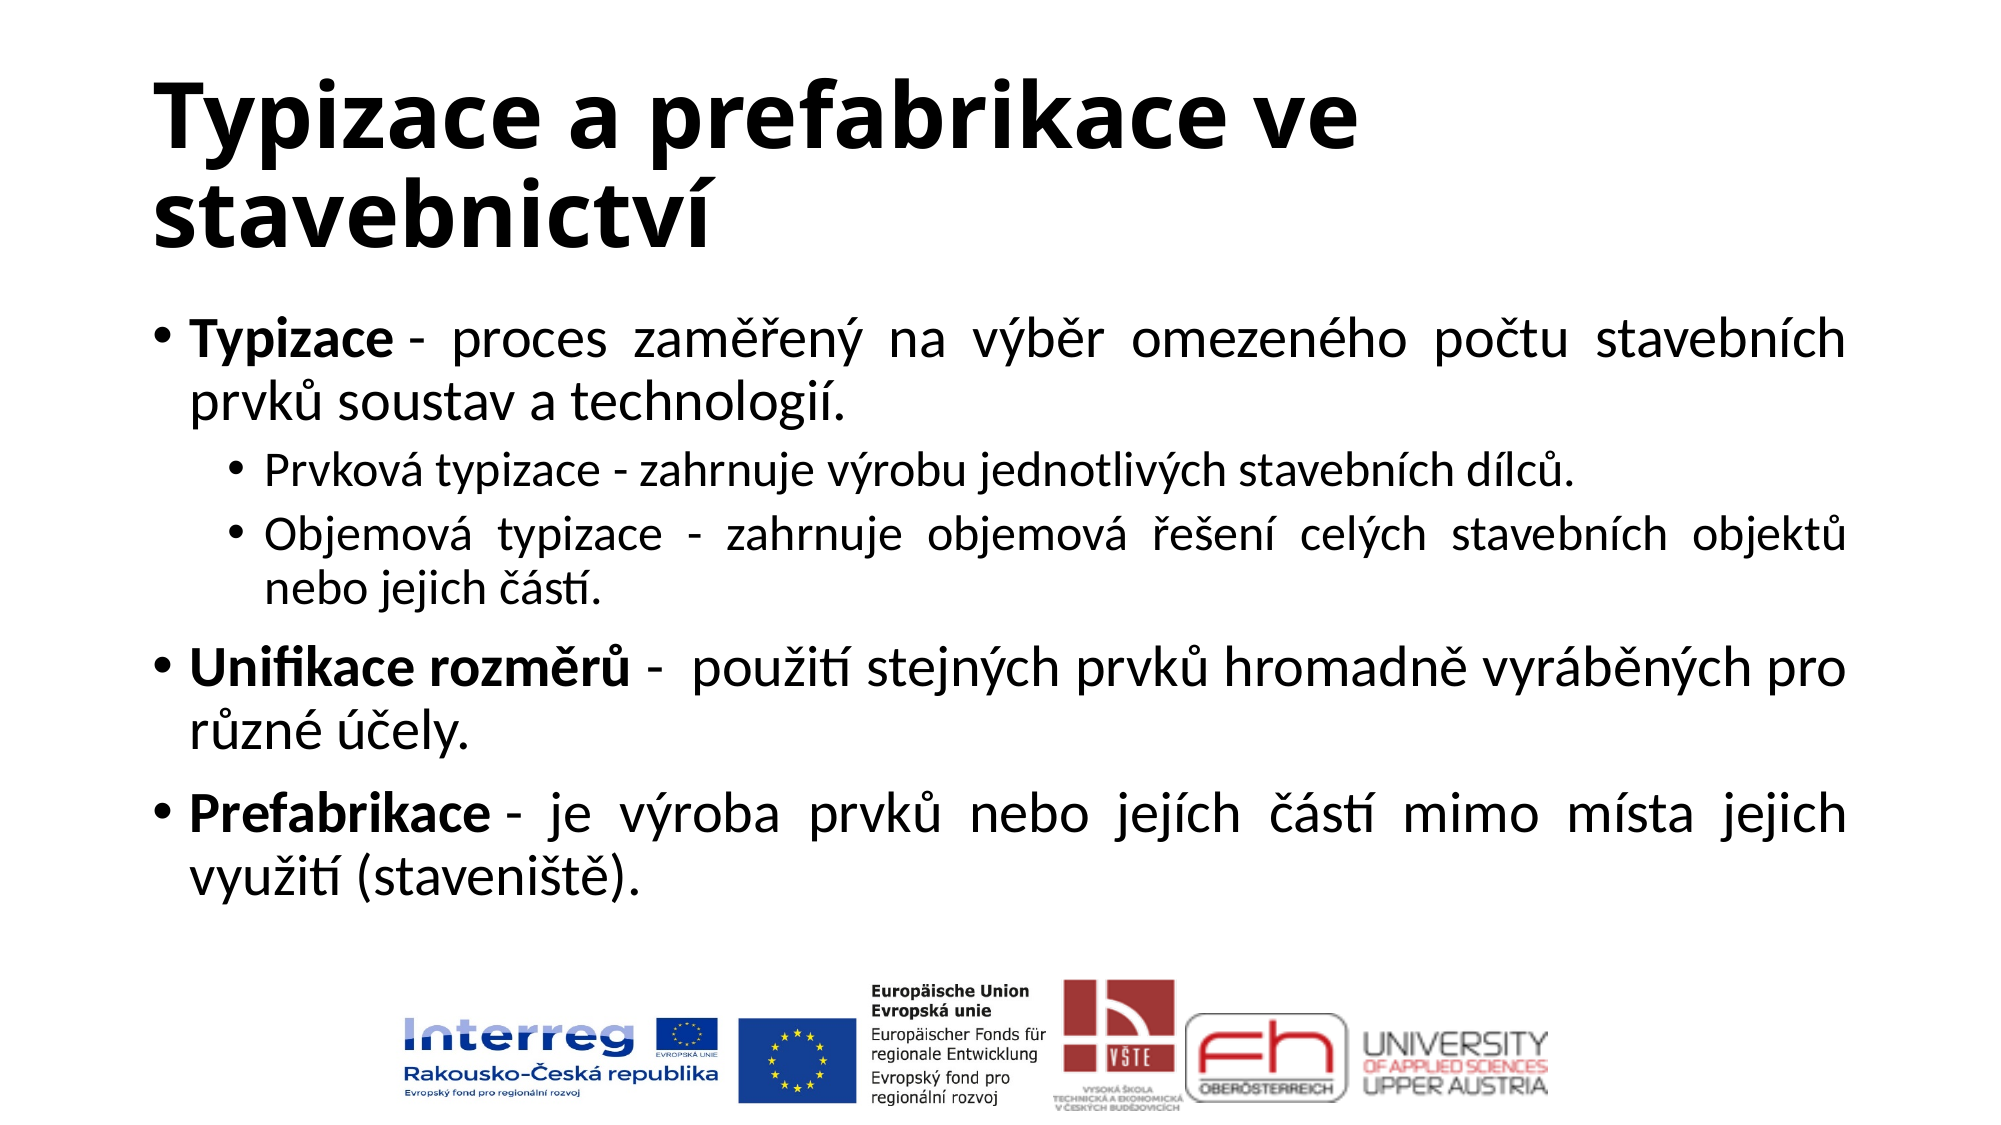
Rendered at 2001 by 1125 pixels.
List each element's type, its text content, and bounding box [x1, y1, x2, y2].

picture [374, 984, 1046, 1125]
picture [1185, 1013, 1548, 1103]
list Typizace - proces zaměřený na výběr omezeného počtu stavebních prvků soustav a technologií. Prvková typizace - zahrnuje výrobu jednotlivých stavebních dílců. Objemová typizace - zahrnuje objemová řešení celých stavebních objektů nebo jejich částí. Unifikace rozměrů - použití stejných prvků hromadně vyráběných pro různé účely. Prefabrikace - je výroba prvků nebo jejích částí mimo místa jejich využití (staveniště). [137, 299, 1863, 1014]
picture [1053, 979, 1184, 1111]
title Typizace a prefabrikace ve stavebnictví [137, 59, 1863, 278]
